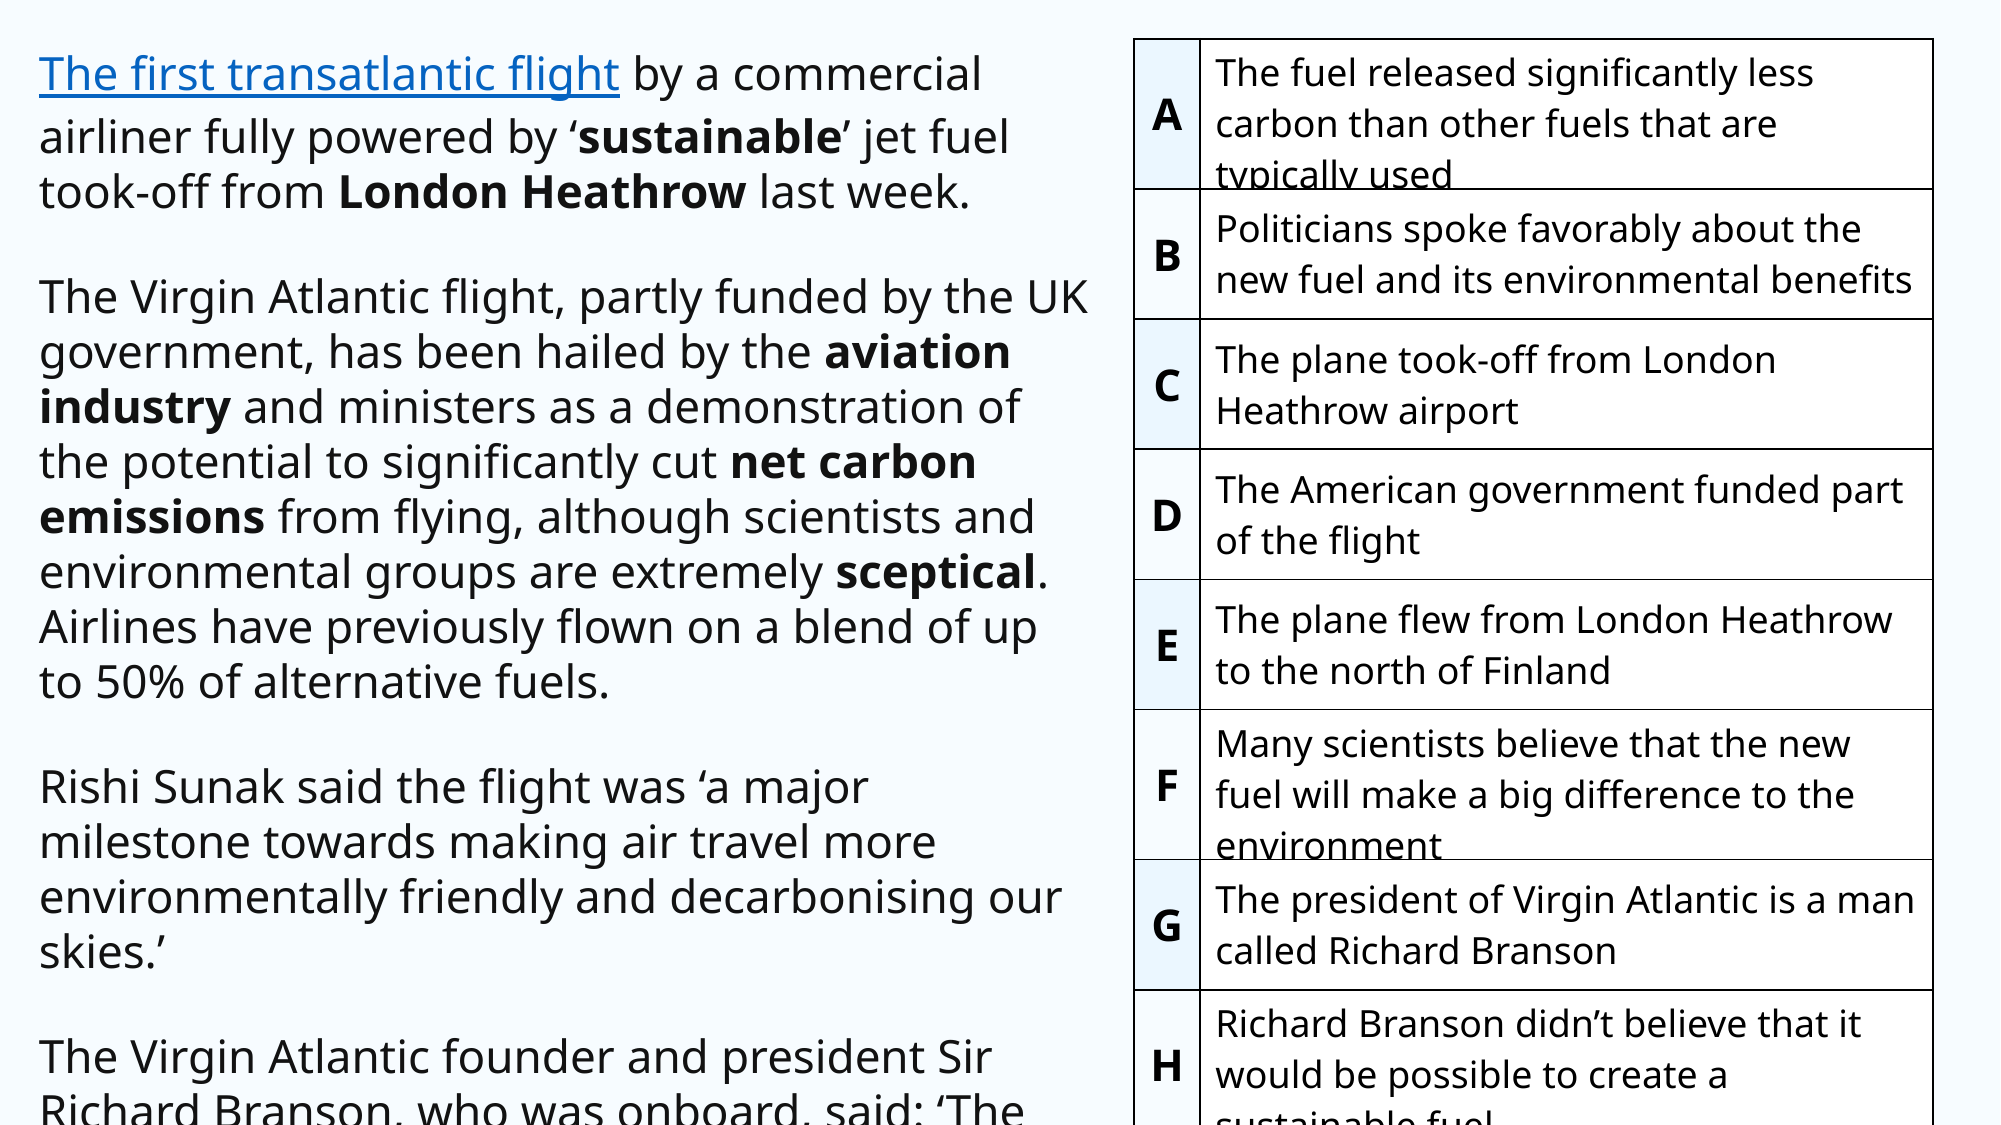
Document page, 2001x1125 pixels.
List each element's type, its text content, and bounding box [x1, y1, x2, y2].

table_cell Richard Branson didn’t believe that it would be possible to create a sustainable fuel [1201, 991, 1932, 1125]
table_cell C [1135, 320, 1199, 448]
table_cell B [1135, 190, 1199, 318]
table_cell Politicians spoke favorably about the new fuel and its environmental benefits [1201, 190, 1932, 318]
table_cell G [1135, 860, 1199, 989]
table_cell F [1135, 710, 1199, 859]
table_cell Many scientists believe that the new fuel will make a big difference to the environment [1201, 710, 1932, 859]
table_cell E [1135, 580, 1199, 709]
table_cell The plane took-off from London Heathrow airport [1201, 320, 1932, 448]
table_cell H [1135, 991, 1199, 1125]
table_cell The plane flew from London Heathrow to the north of Finland [1201, 580, 1932, 709]
table_cell The president of Virgin Atlantic is a man called Richard Branson [1201, 860, 1932, 989]
table_header The fuel released significantly less carbon than other fuels that are typically used [1201, 40, 1932, 188]
text_box The first transatlantic flight by a commercial airliner fully powered by ‘sustainable’ jet fuel took-off from London Heathrow last week. The Virgin Atlantic flight, partly funded by the UK government, has been hailed by the aviation industry and ministers as a demonstration of the potential to significantly cut net carbon emissions from flying, although scientists and environmental groups are extremely sceptical. Airlines have previously flown on a blend of up to 50% of alternative fuels. Rishi Sunak said the flight was ‘a major milestone towards making air travel more environmentally friendly and decarbonising our skies.’ The Virgin Atlantic founder and president Sir Richard Branson, who was onboard, said: ‘The world will always assume something can’t be done, until you do it.’ [24, 37, 1109, 1125]
table_cell D [1135, 450, 1199, 579]
table_cell The American government funded part of the flight [1201, 450, 1932, 579]
table_header A [1135, 40, 1199, 188]
